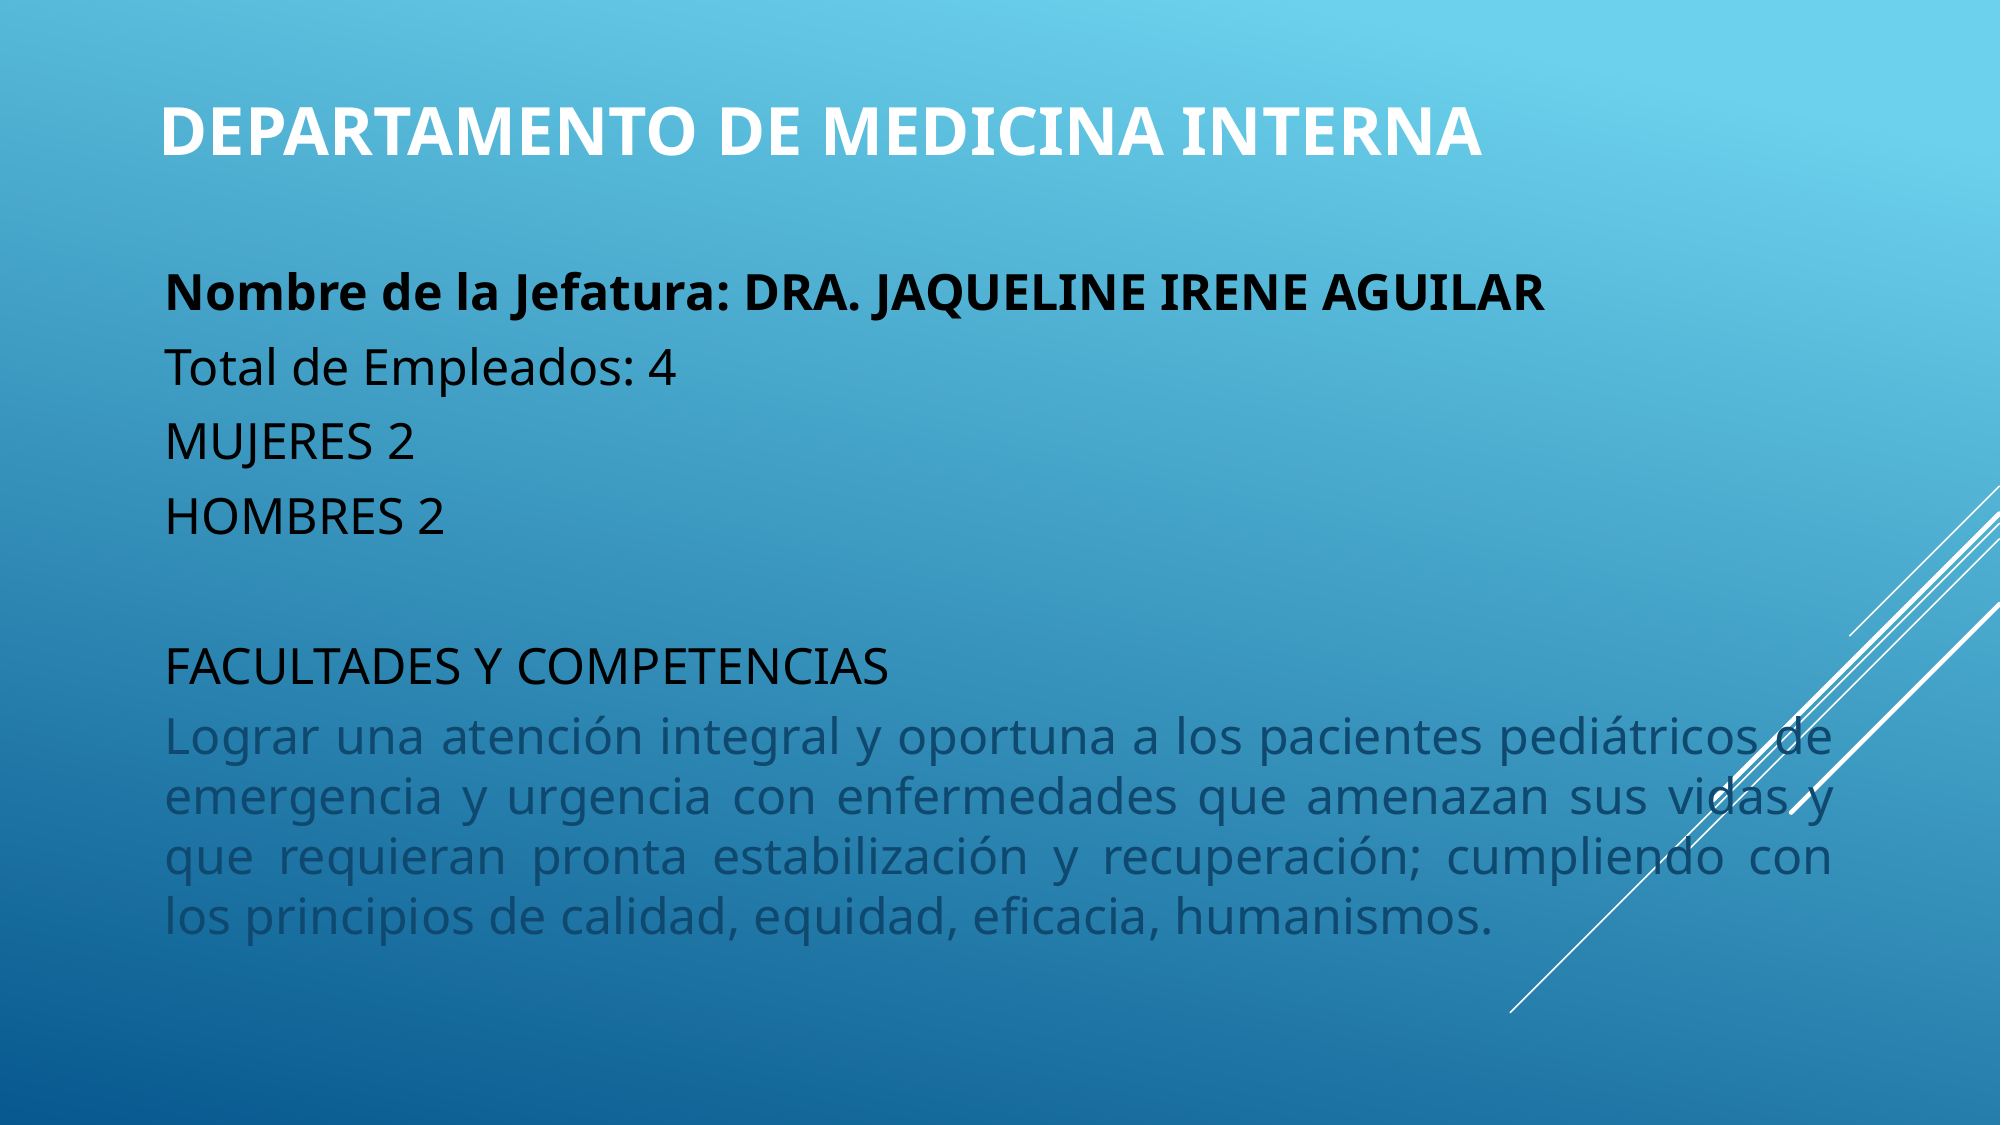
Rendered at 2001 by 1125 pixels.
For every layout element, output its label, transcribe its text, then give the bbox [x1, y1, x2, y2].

list Nombre de la Jefatura: Dra. JAQUELINE IRENE AGUILAR Total de Empleados: 4 MUJERES 2 HOMBRES 2 FACULTADES Y COMPETENCIAS Lograr una atención integral y oportuna a los pacientes pediátricos de emergencia y urgencia con enfermedades que amenazan sus vidas y que requieran pronta estabilización y recuperación; cumpliendo con los principios de calidad, equidad, eficacia, humanismos. [149, 244, 1851, 956]
title DEPARTAMENTO DE MEDICINA INTERNA [143, 43, 1844, 213]
